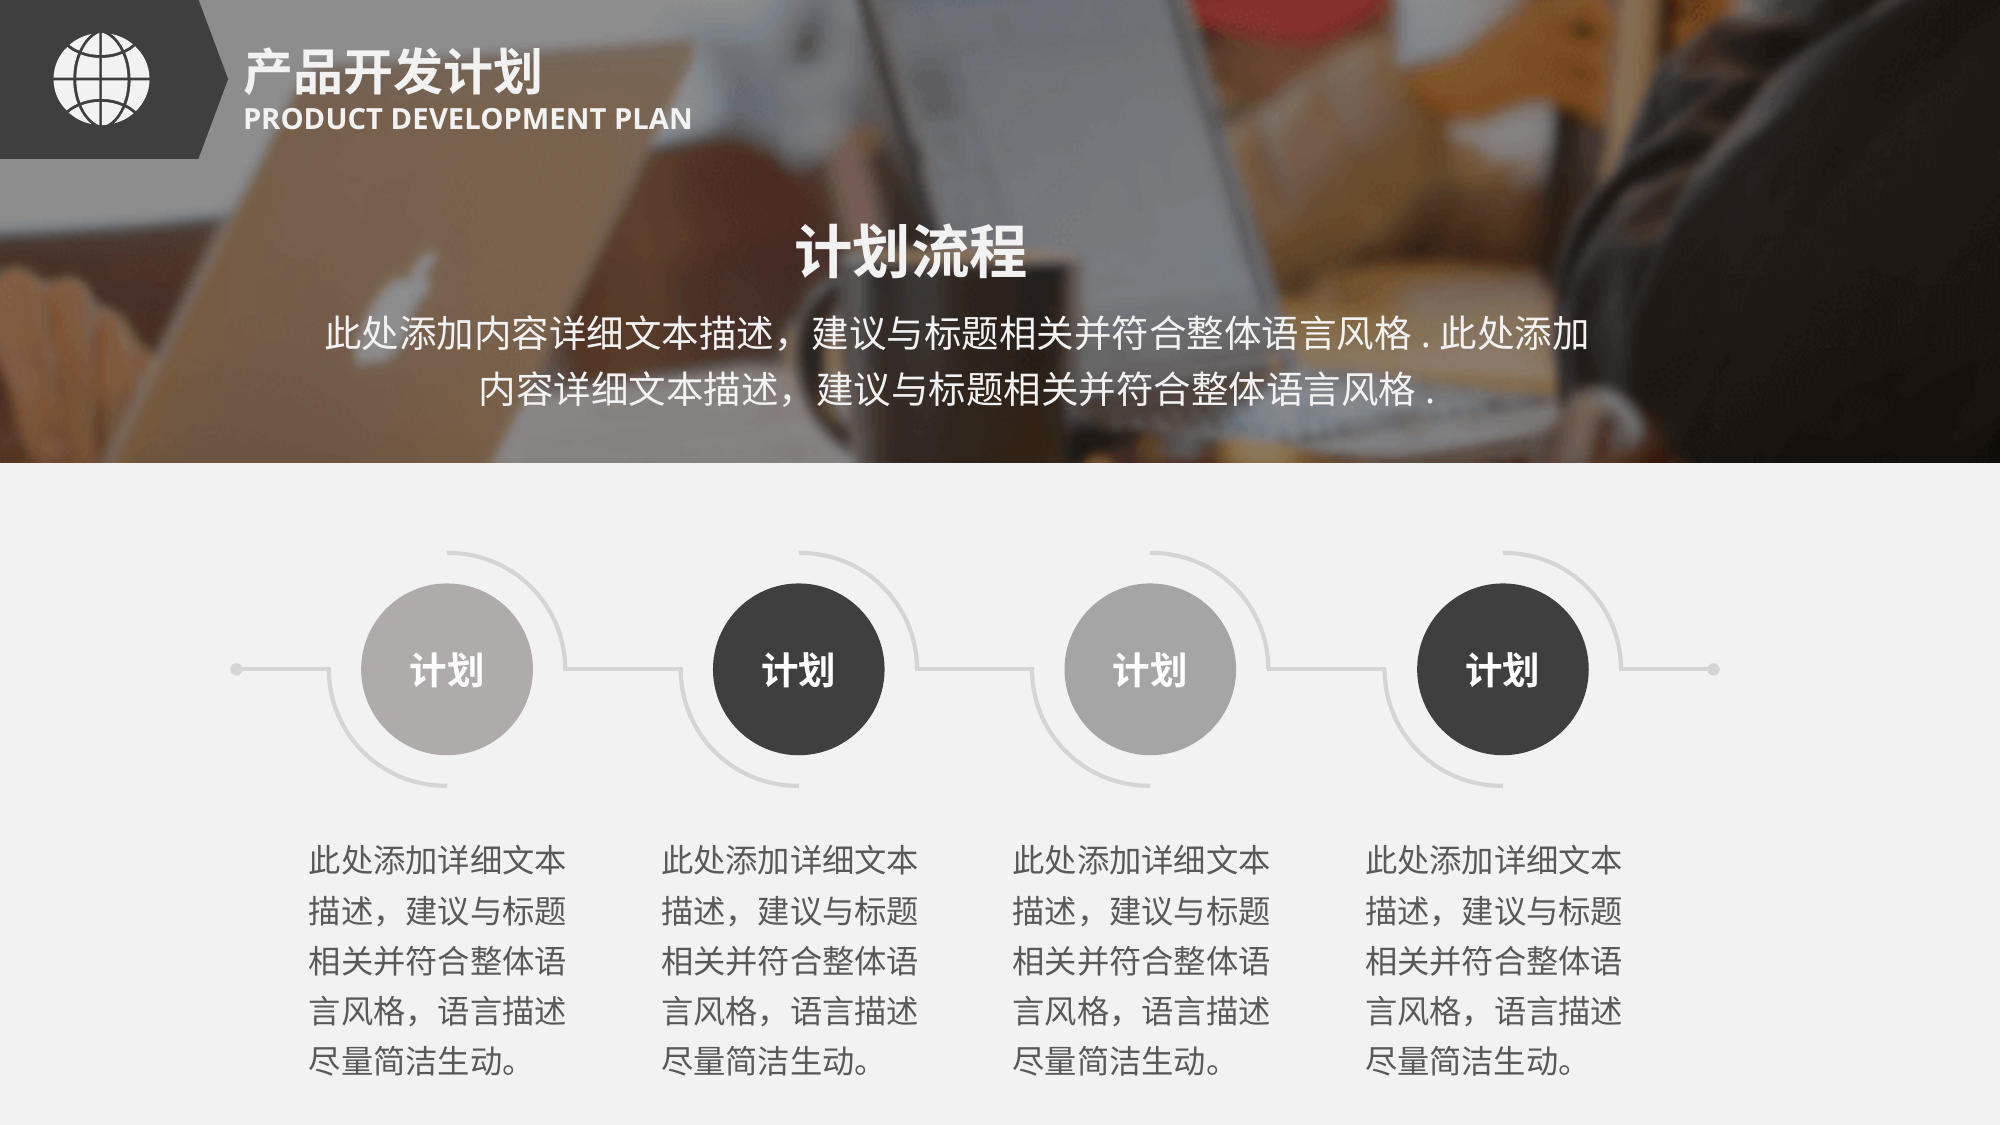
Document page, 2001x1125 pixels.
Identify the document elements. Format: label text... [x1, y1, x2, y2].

text_box [52, 31, 151, 127]
text_box 此处添加详细文本描述，建议与标题相关并符合整体语言风格，语言描述尽量简洁生动。 [646, 821, 952, 1091]
text_box [0, 0, 230, 160]
text_box 此处添加详细文本描述，建议与标题相关并符合整体语言风格，语言描述尽量简洁生动。 [294, 821, 600, 1091]
text_box [1032, 671, 1151, 786]
text_box [680, 671, 799, 786]
text_box [1150, 552, 1269, 669]
text_box [446, 552, 566, 668]
text_box 此处添加详细文本描述，建议与标题相关并符合整体语言风格，语言描述尽量简洁生动。 [997, 821, 1304, 1091]
text_box 计划 [361, 583, 533, 756]
text_box 此处添加详细文本描述，建议与标题相关并符合整体语言风格，语言描述尽量简洁生动。 [1350, 821, 1656, 1091]
text_box 计划 [1417, 583, 1589, 756]
text_box [0, 0, 2000, 464]
text_box 计划 [712, 583, 885, 756]
text_box 此处添加内容详细文本描述，建议与标题相关并符合整体语言风格.此处添加内容详细文本描述，建议与标题相关并符合整体语言风格. [320, 298, 1594, 524]
text_box [1384, 670, 1503, 786]
text_box [328, 670, 448, 786]
text_box 计划 [1064, 583, 1237, 756]
text_box [798, 552, 918, 668]
text_box 产品开发计划 PRODUCT DEVELOPMENT PLAN [228, 79, 925, 157]
text_box [1502, 552, 1621, 668]
text_box 计划流程 [779, 205, 1135, 294]
